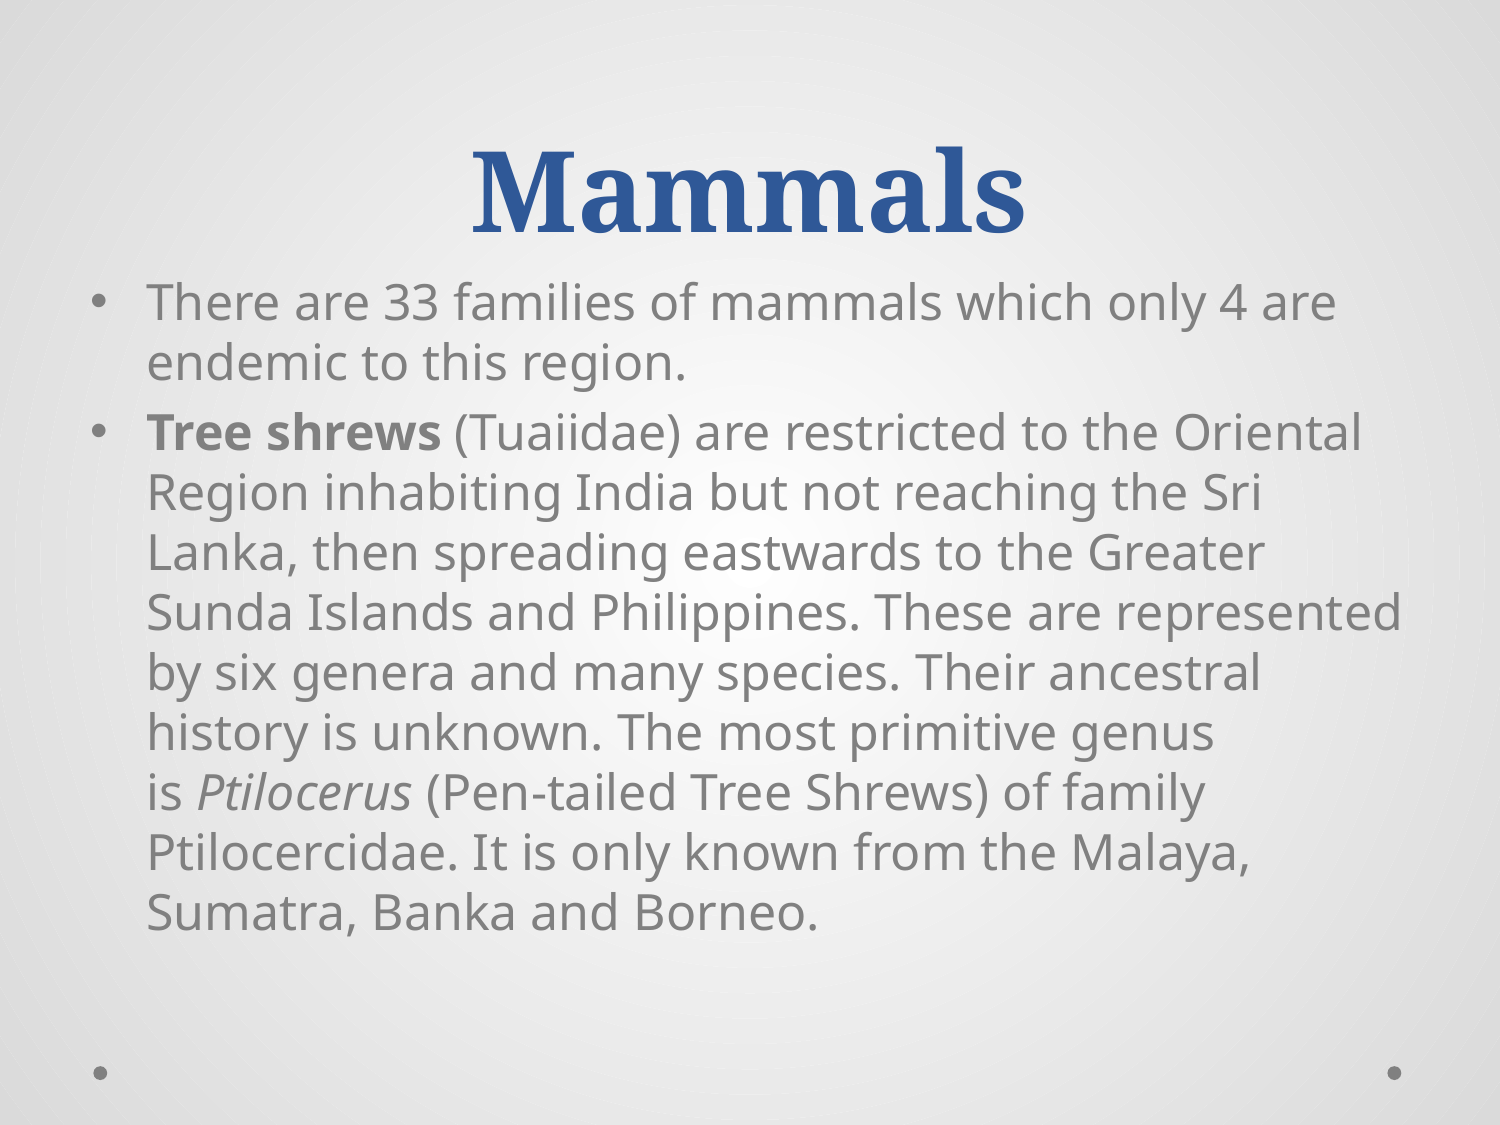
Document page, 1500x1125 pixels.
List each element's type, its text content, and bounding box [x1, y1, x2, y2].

list There are 33 families of mammals which only 4 are endemic to this region. Tree shrews (Tuaiidae) are restricted to the Oriental Region inhabiting India but not reaching the Sri Lanka, then spreading eastwards to the Greater Sunda Islands and Philippines. These are represented by six genera and many species. Their ancestral history is unknown. The most primitive genus is Ptilocerus (Pen-tailed Tree Shrews) of family Ptilocercidae. It is only known from the Malaya, Sumatra, Banka and Borneo. [75, 262, 1425, 1005]
title Mammals [75, 0, 1425, 262]
